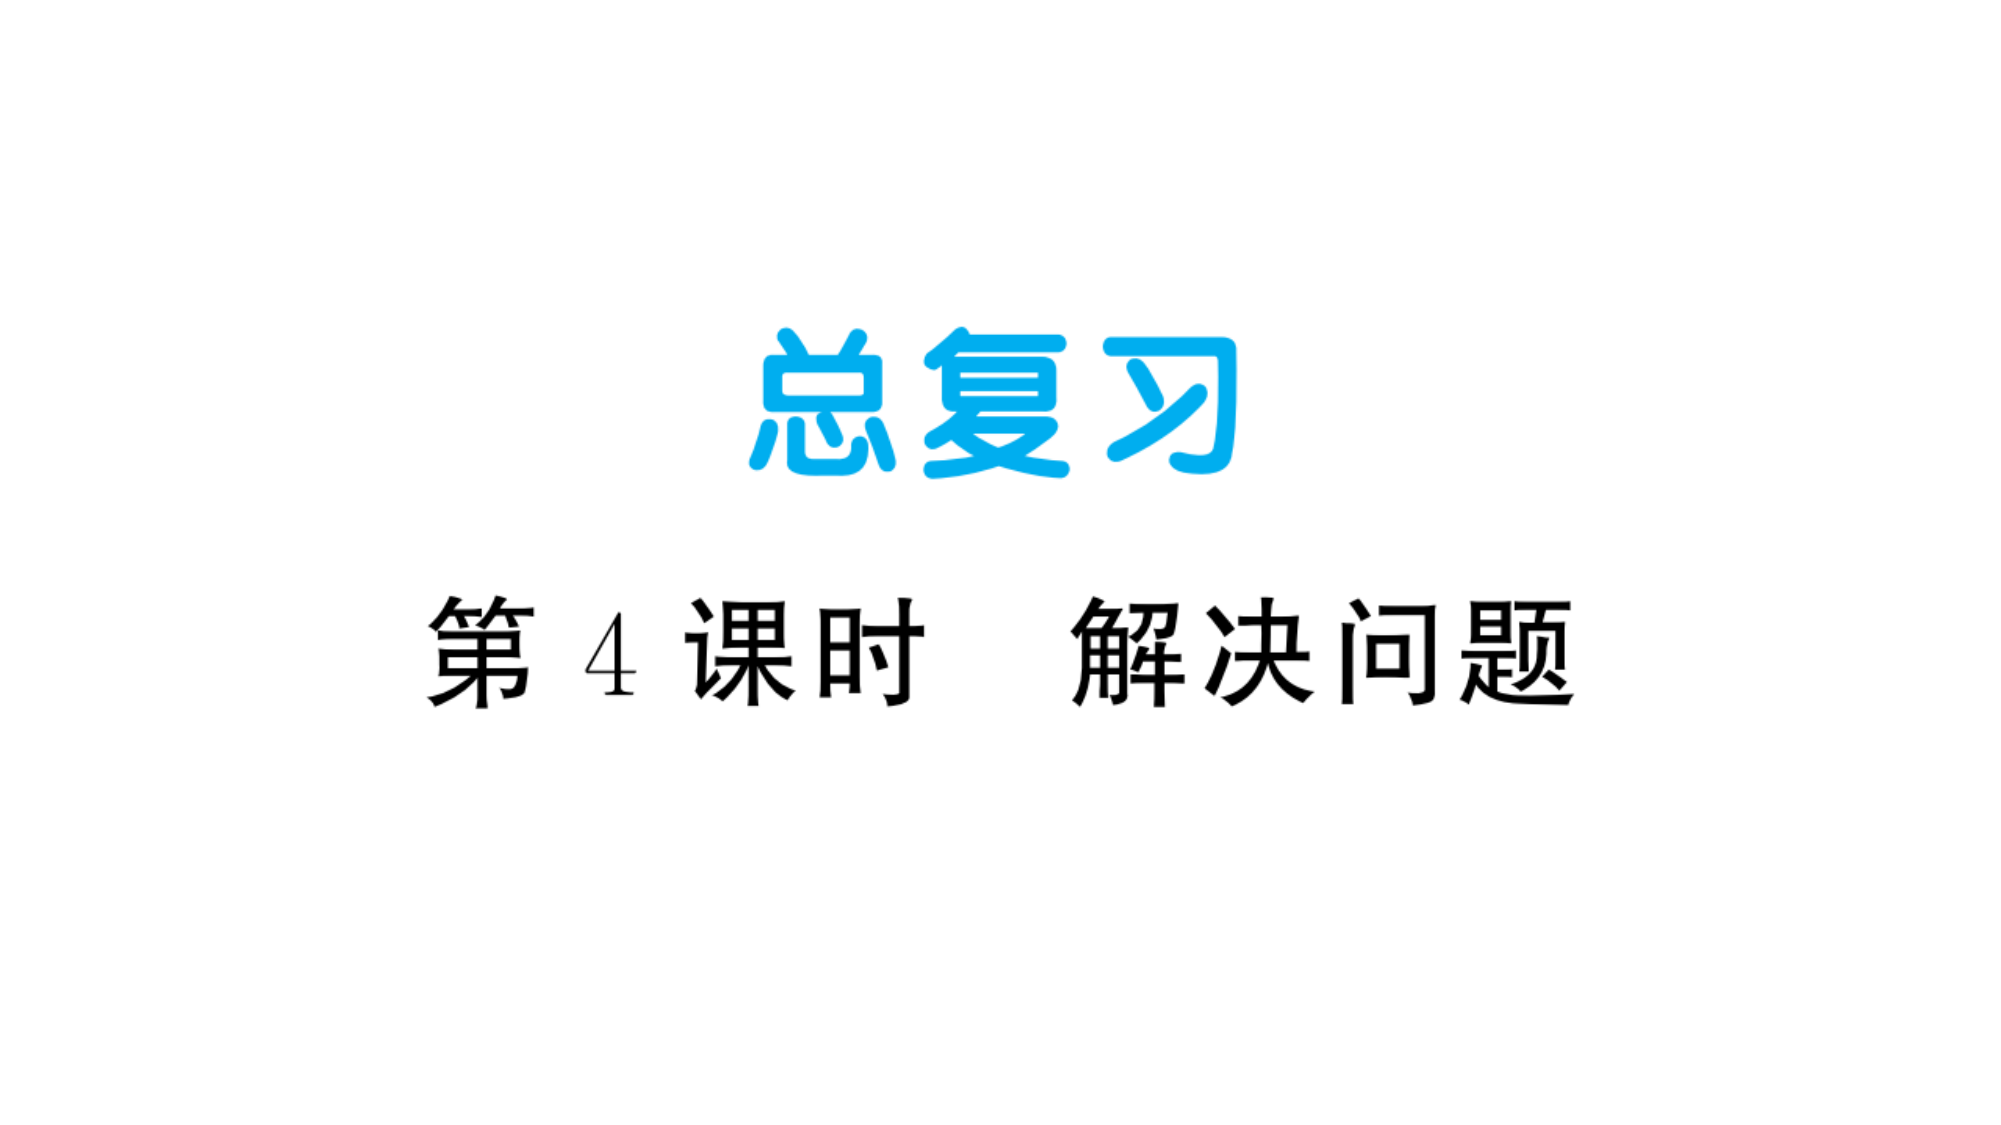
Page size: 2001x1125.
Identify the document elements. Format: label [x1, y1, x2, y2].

picture [406, 587, 1593, 729]
picture [717, 302, 1283, 503]
